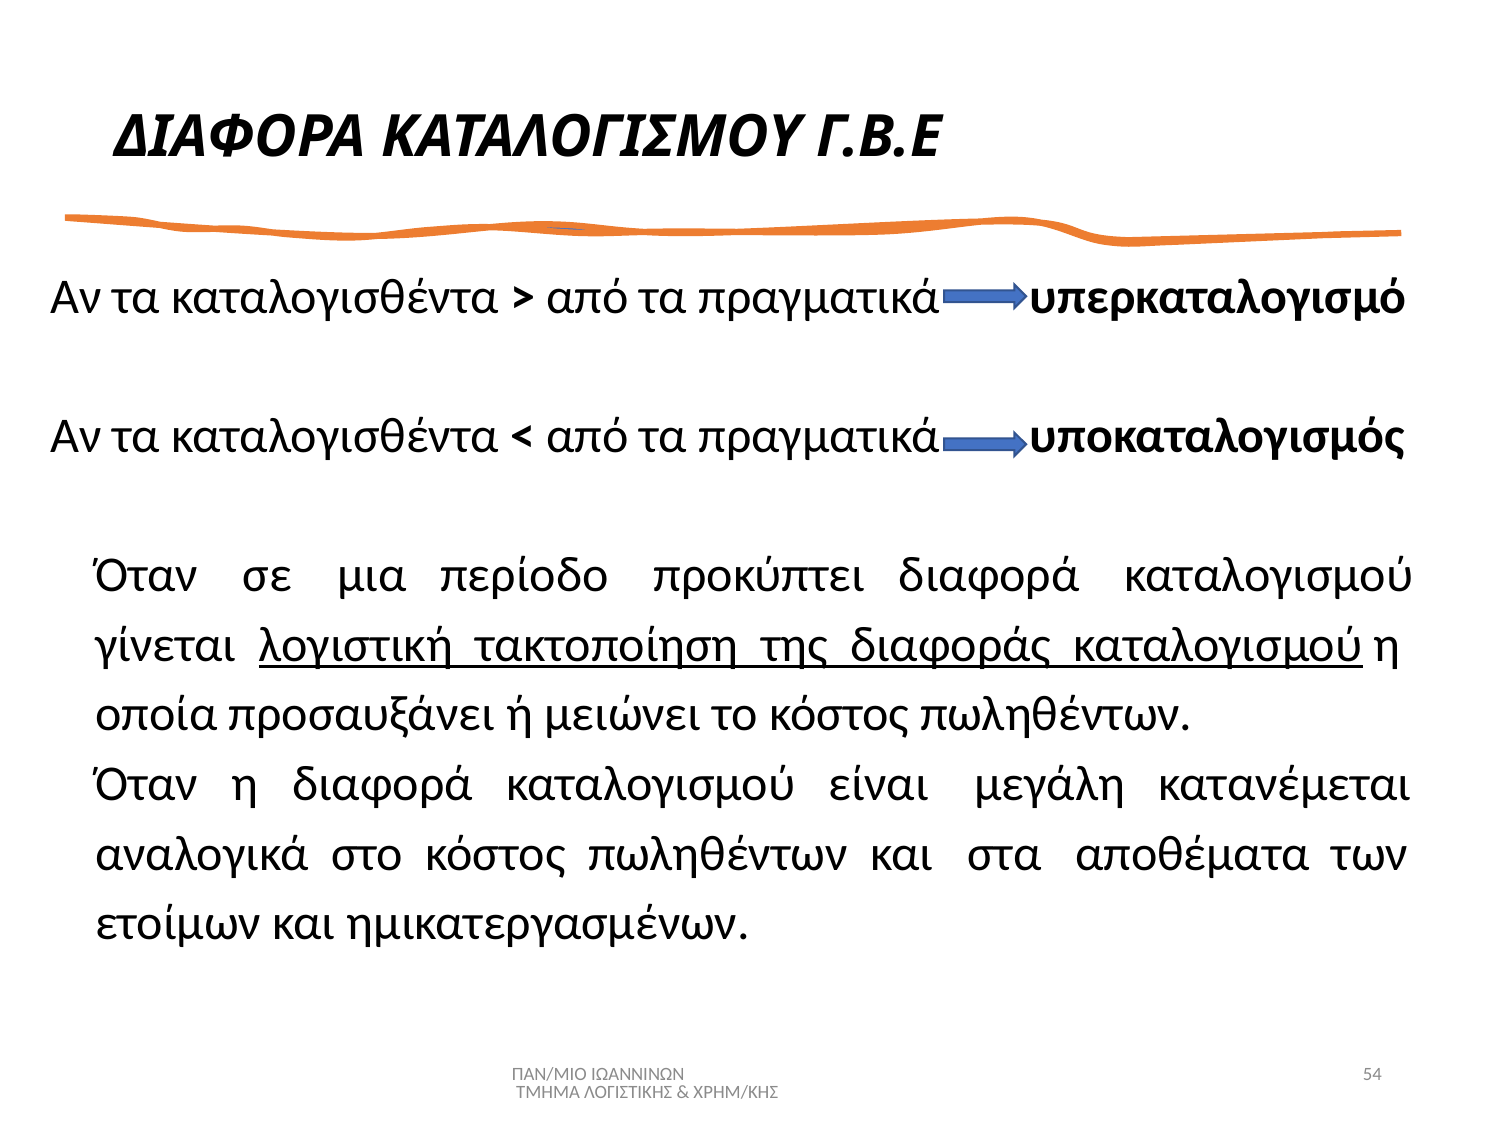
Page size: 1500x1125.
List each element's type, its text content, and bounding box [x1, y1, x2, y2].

slide_number 54 [1059, 1042, 1397, 1103]
list Αν τα καταλογισθέντα > από τα πραγματικά υπερκαταλογισμό Αν τα καταλογισθέντα < από τα πραγματικά υποκαταλογισμός Όταν σε μια περίοδο προκύπτει διαφορά καταλογισμού γίνεται λογιστική τακτοποίηση της διαφοράς καταλογισμού η οποία προσαυξάνει ή μειώνει το κόστος πωληθέντων. Όταν η διαφορά καταλογισμού είναι μεγάλη κατανέμεται αναλογικά στο κόστος πωληθέντων και στα αποθέματα των ετοίμων και ημικατεργασμένων. [35, 262, 1500, 1005]
text_box [943, 430, 1028, 459]
title ΔΙΑΦΟΡΑ ΚΑΤΑΛΟΓΙΣΜΟΥ Γ.Β.Ε [99, 29, 1394, 239]
text_box [65, 216, 1402, 245]
title ΔΙΑΦΟΡΑ ΚΑΤΑΛΟΓΙΣΜΟΥ Γ.Β.Ε [99, 222, 1394, 247]
text_box [943, 282, 1028, 311]
footer ΠΑΝ/ΜΙΟ ΙΩΑΝΝΙΝΩΝ ΤΜΗΜΑ ΛΟΓΙΣΤΙΚΗΣ & ΧΡΗΜ/ΚΗΣ [496, 1042, 1004, 1103]
